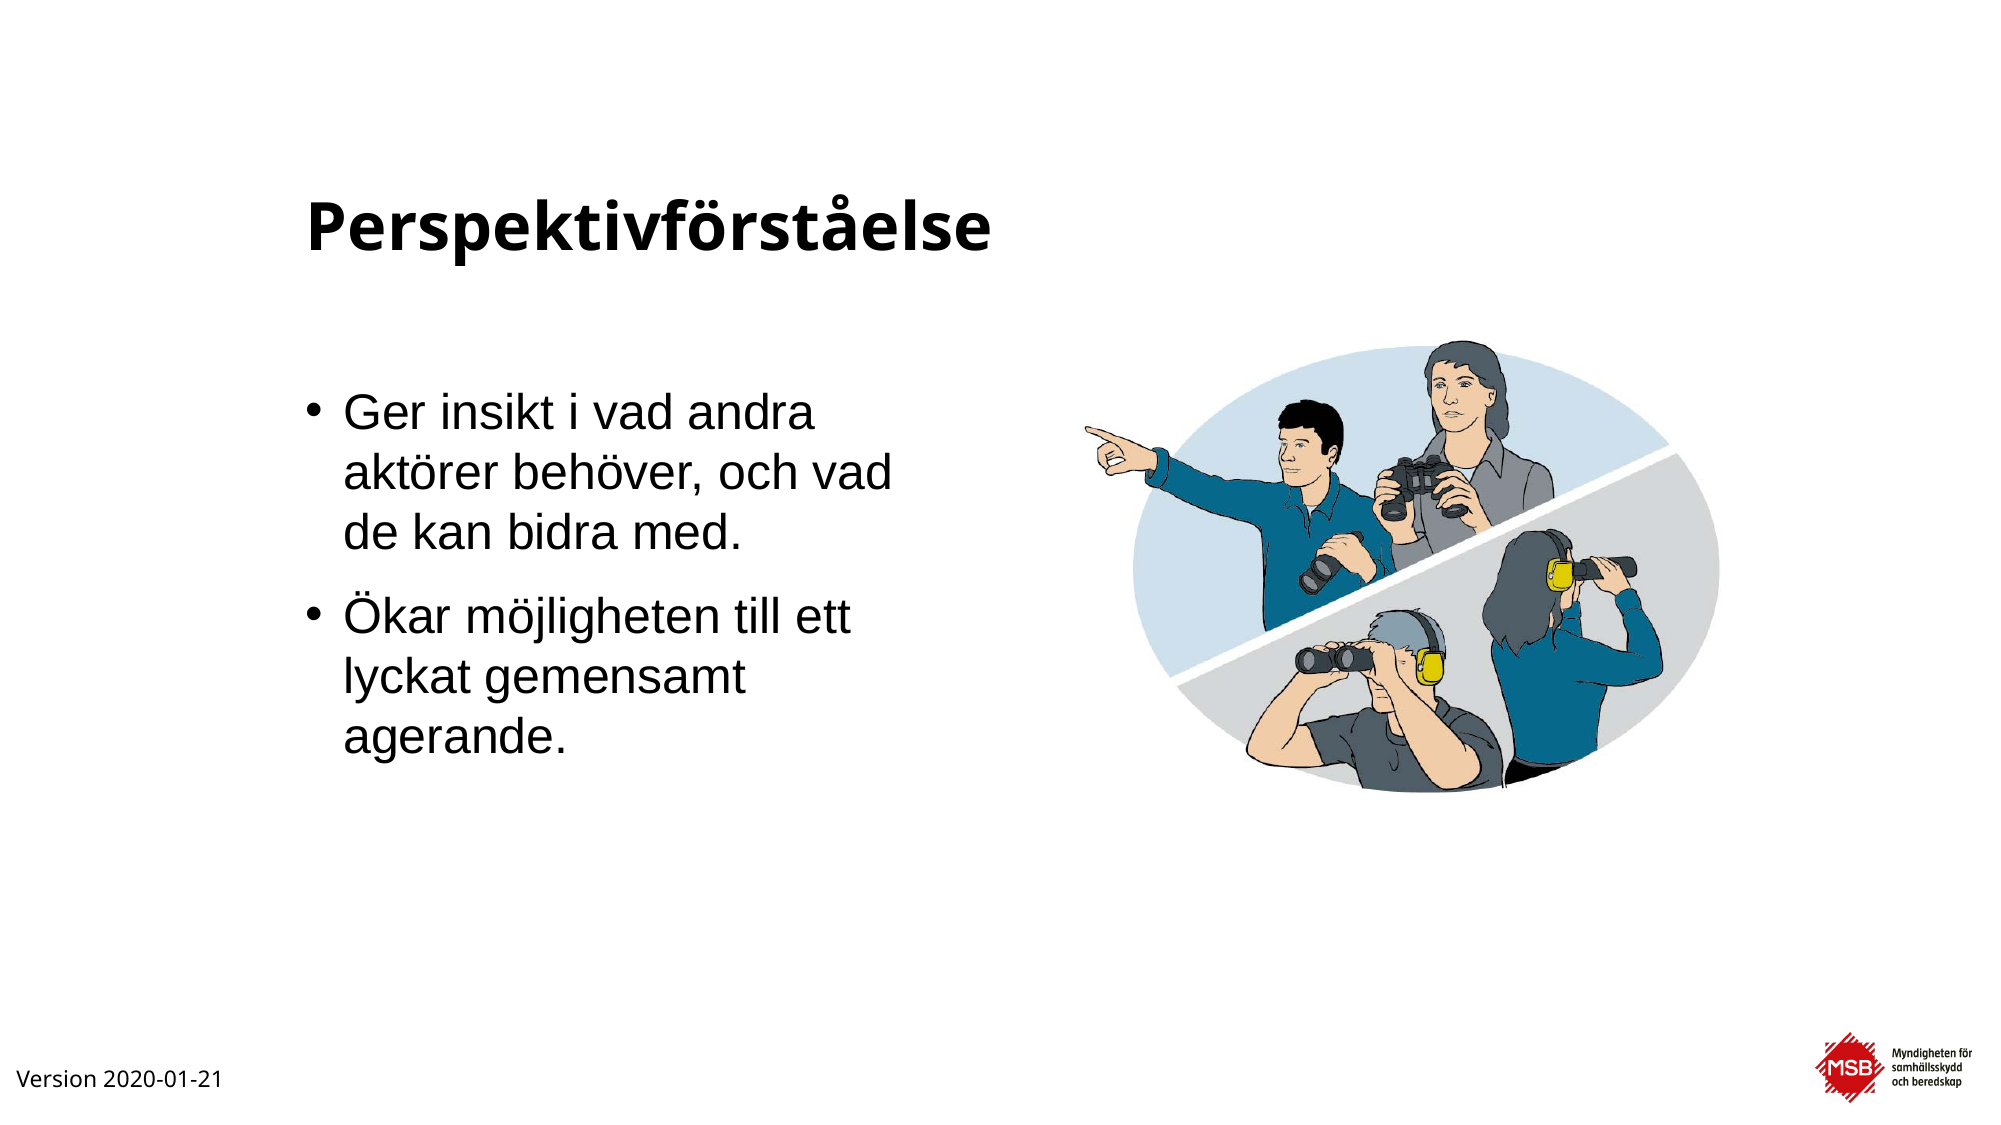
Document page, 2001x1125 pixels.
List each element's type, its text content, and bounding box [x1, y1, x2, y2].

picture [1068, 315, 1744, 818]
picture [1815, 1032, 1972, 1103]
text_box Version 2020-01-21 [0, 1039, 241, 1118]
title Perspektivförståelse [290, 185, 1699, 344]
list Ger insikt i vad andra aktörer behöver, och vad de kan bidra med. Ökar möjligheten till ett lyckat gemensamt agerande. [290, 371, 969, 1001]
